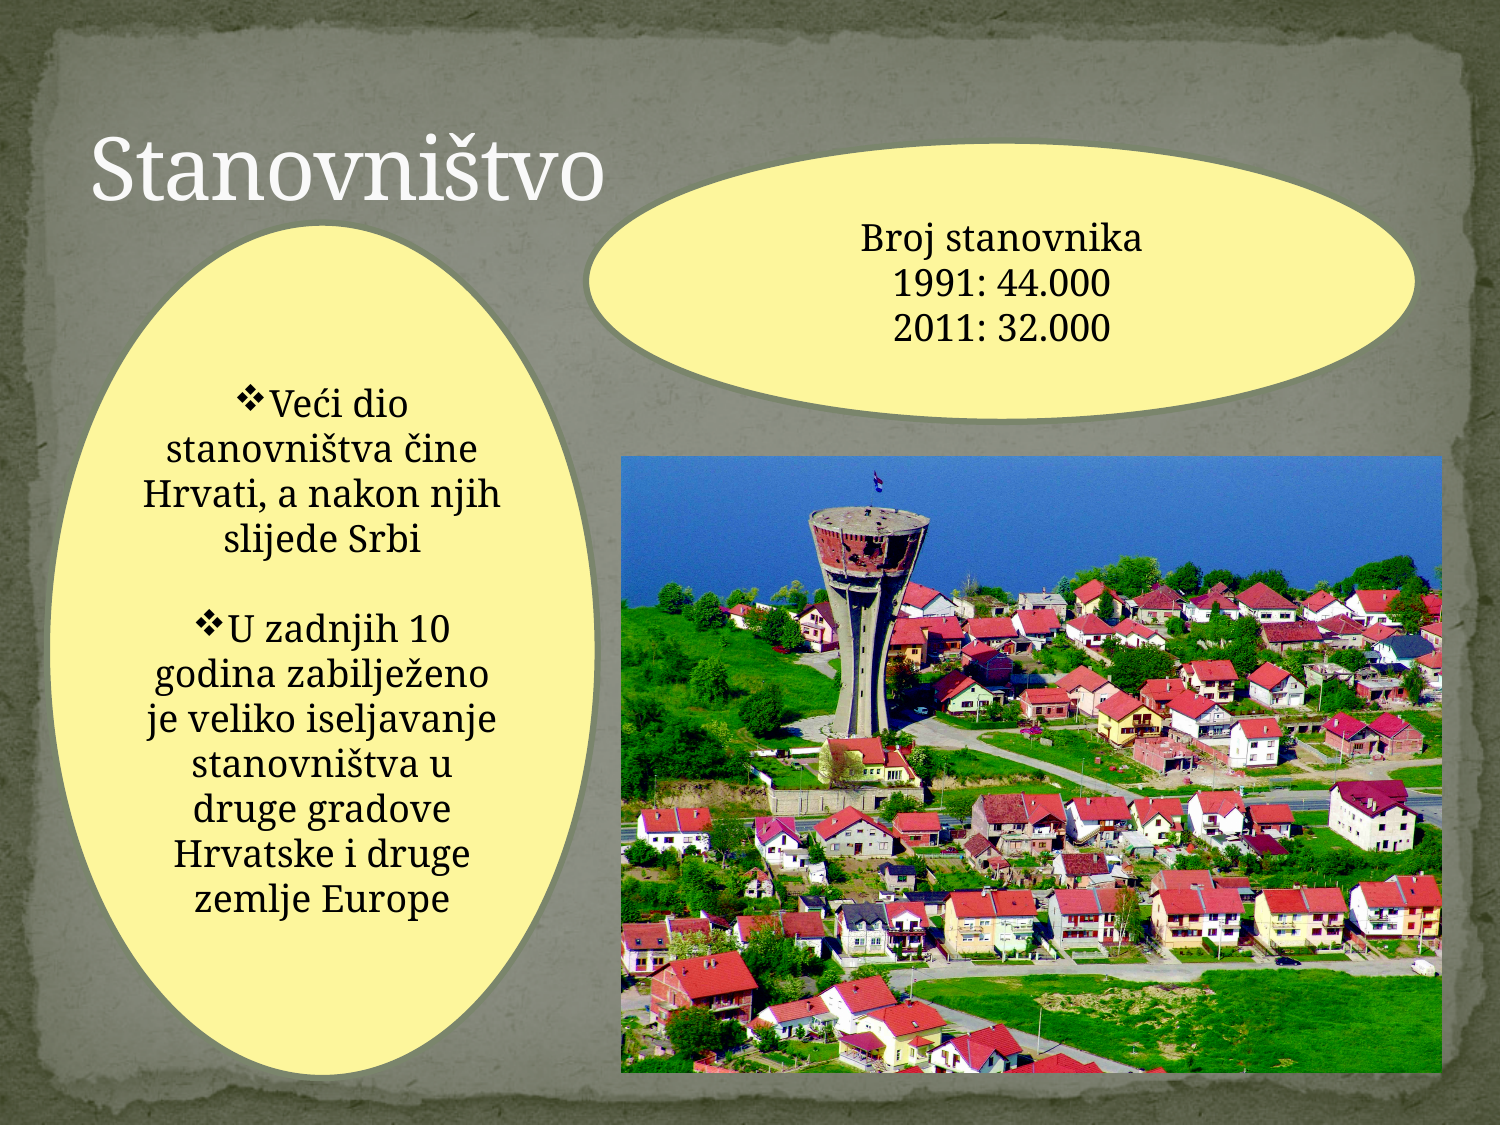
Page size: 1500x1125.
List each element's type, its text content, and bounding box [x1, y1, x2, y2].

text_box Veći dio stanovništva čine Hrvati, a nakon njih slijede Srbi U zadnjih 10 godina zabilježeno je veliko iseljavanje stanovništva u druge gradove Hrvatske i druge zemlje Europe [43, 219, 601, 1082]
text_box Broj stanovnika 1991: 44.000 2011: 32.000 [582, 137, 1422, 426]
picture [621, 456, 1442, 1073]
title Stanovništvo [74, 24, 1425, 225]
